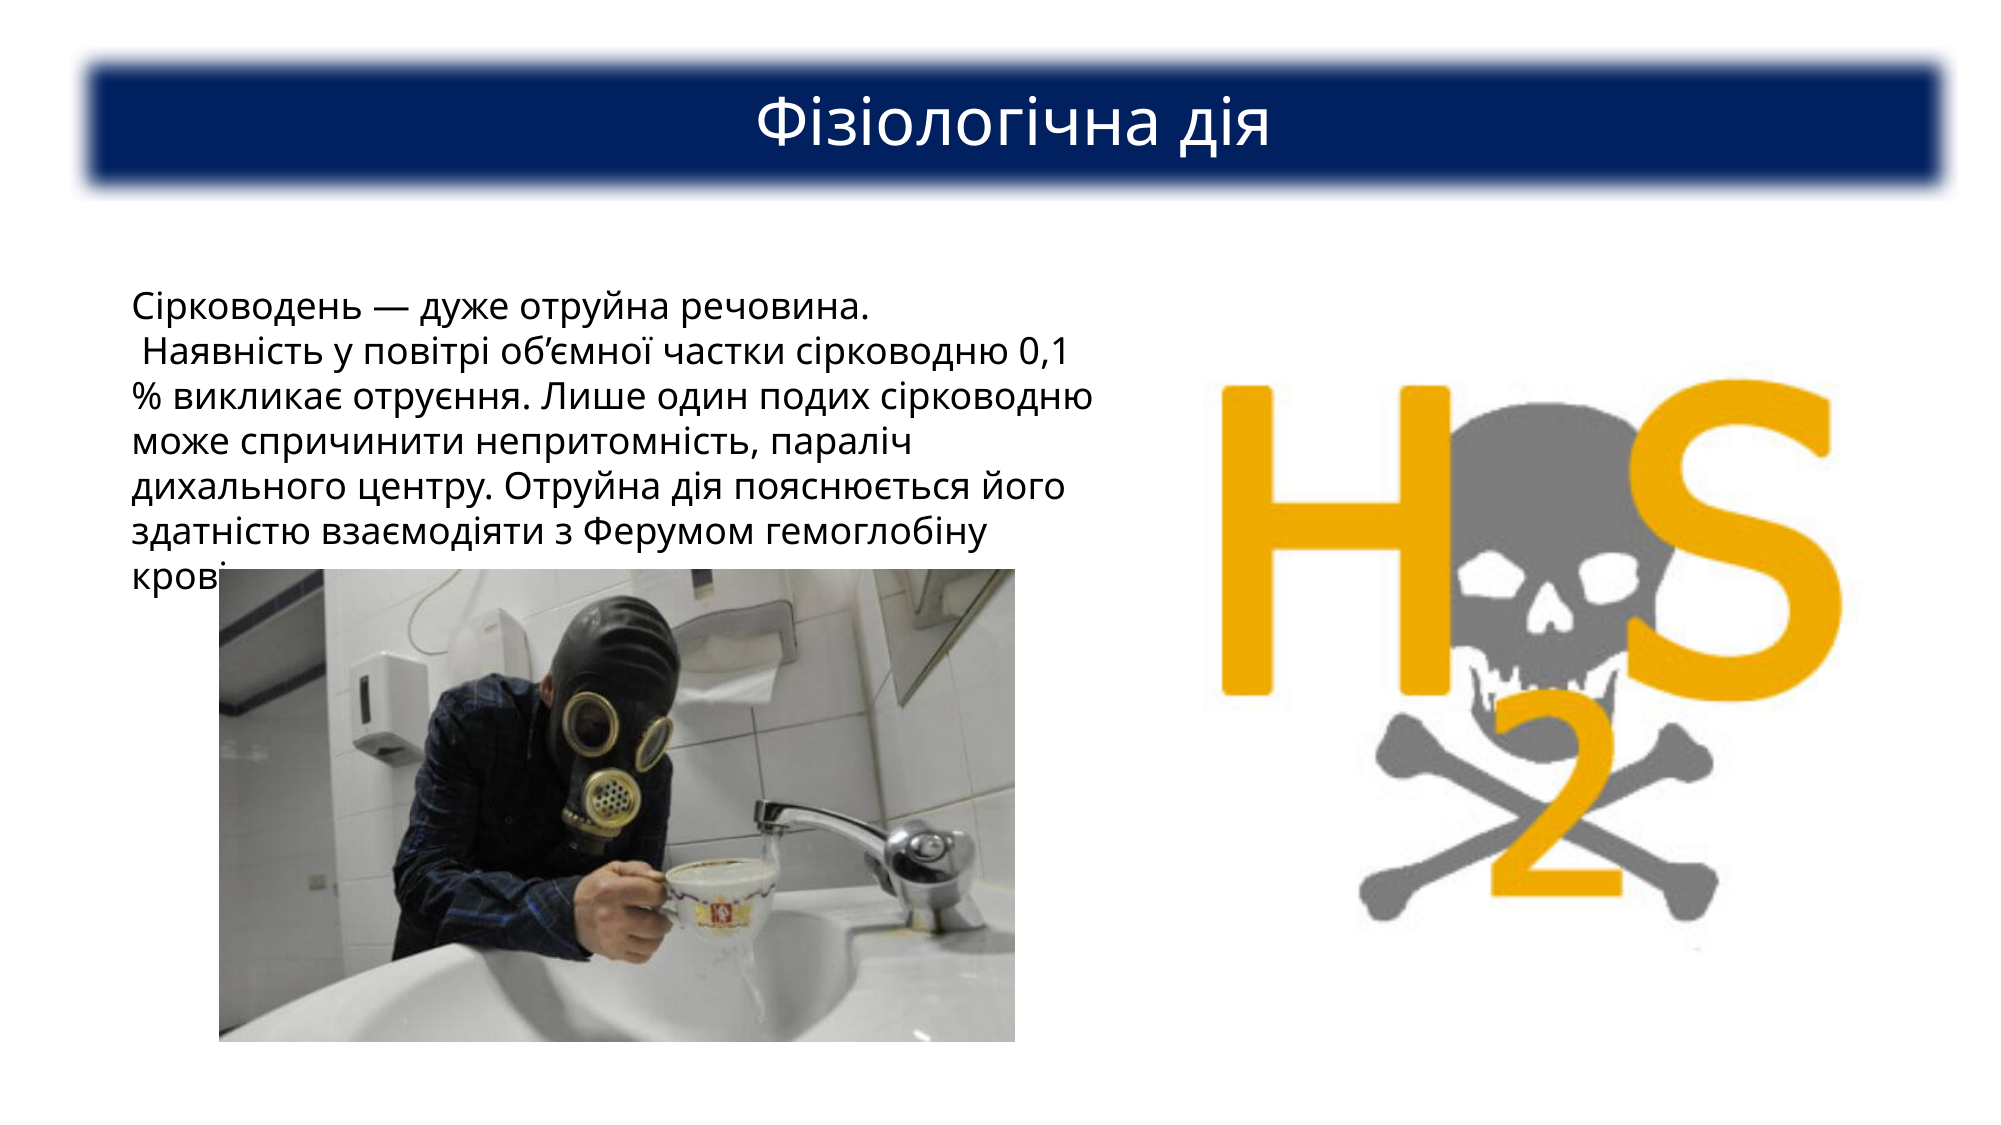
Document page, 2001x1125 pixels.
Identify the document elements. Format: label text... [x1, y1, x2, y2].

picture [1116, 274, 1983, 1043]
text_box Сірководень — дуже отруйна речовина. Наявність у повітрі об’ємної частки сірководню 0,1 % викликає отруєння. Лише один подих сірководню може спричинити непритомність, параліч дихального центру. Отруйна дія пояснюється його здатністю взаємодіяти з Ферумом гемоглобіну крові. [116, 274, 1116, 605]
picture [219, 569, 1015, 1042]
text_box Фізіологічна дія [106, 82, 1927, 169]
